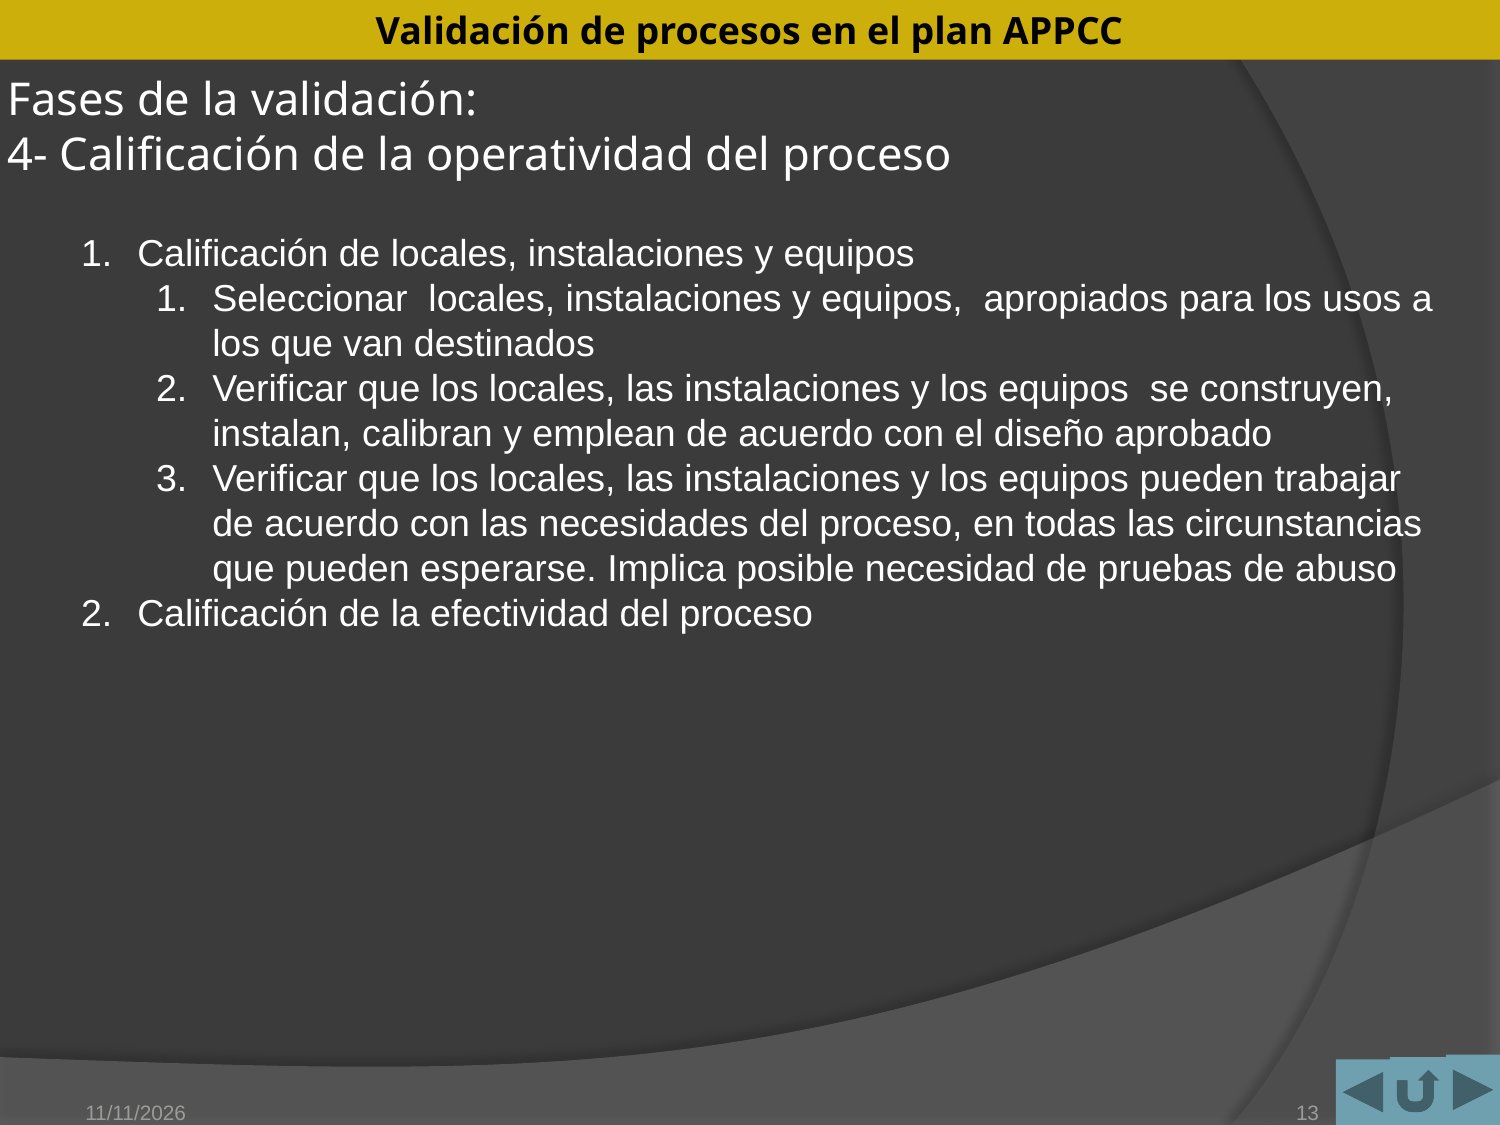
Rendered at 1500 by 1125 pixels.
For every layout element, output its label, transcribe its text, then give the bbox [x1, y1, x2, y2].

slide_number 13 [1194, 1065, 1319, 1125]
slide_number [70, 1065, 421, 1125]
title Fases de la validación: 4- Calificación de la operatividad del proceso [0, 62, 1500, 187]
text_box Calificación de locales, instalaciones y equipos Seleccionar locales, instalaciones y equipos, apropiados para los usos a los que van destinados Verificar que los locales, las instalaciones y los equipos se construyen, instalan, calibran y emplean de acuerdo con el diseño aprobado Verificar que los locales, las instalaciones y los equipos pueden trabajar de acuerdo con las necesidades del proceso, en todas las circunstancias que pueden esperarse. Implica posible necesidad de pruebas de abuso Calificación de la efectividad del proceso [66, 222, 1462, 642]
